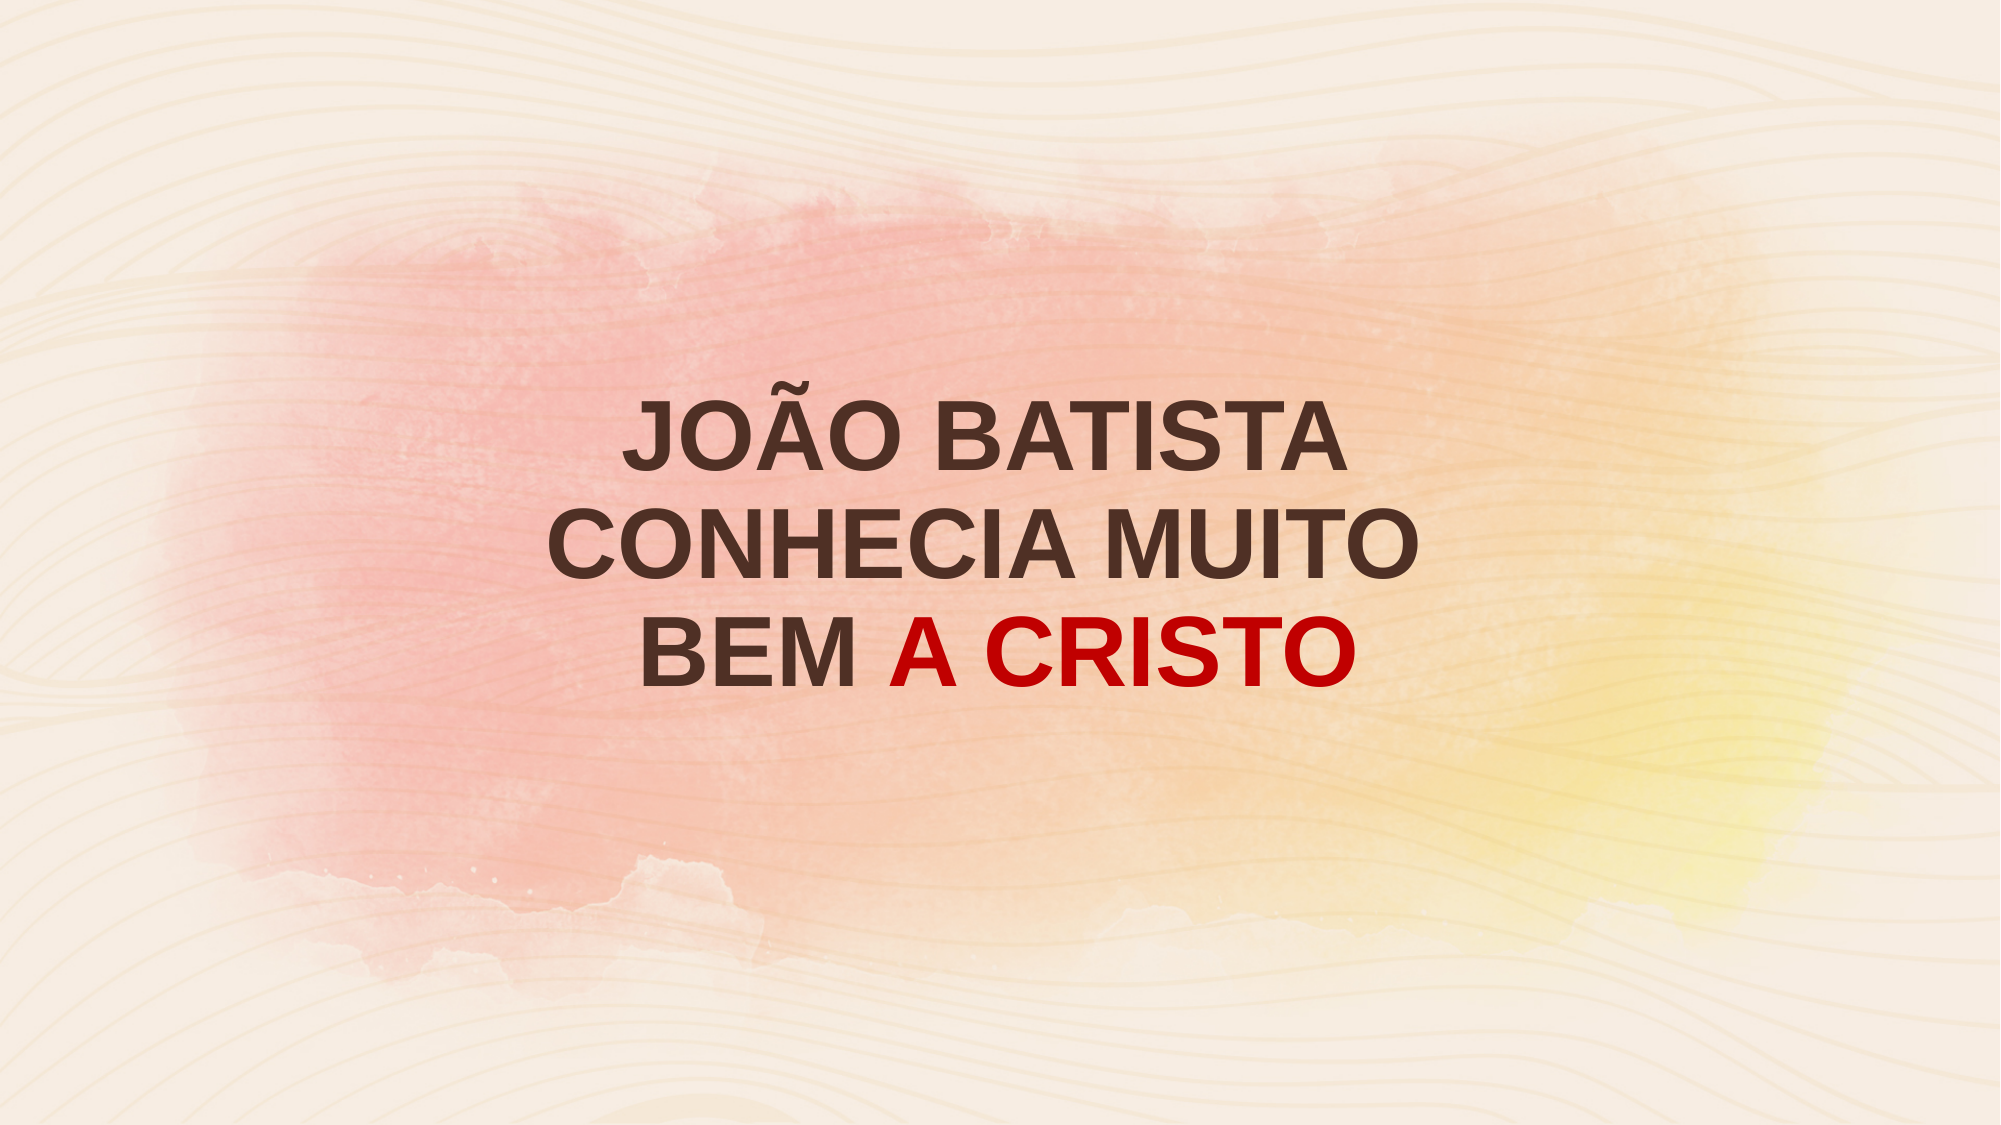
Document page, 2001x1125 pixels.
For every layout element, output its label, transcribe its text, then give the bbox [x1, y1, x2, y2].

text_box JOÃO BATISTA CONHECIA MUITO BEM A CRISTO [279, 270, 1717, 822]
picture [0, 0, 2001, 1125]
